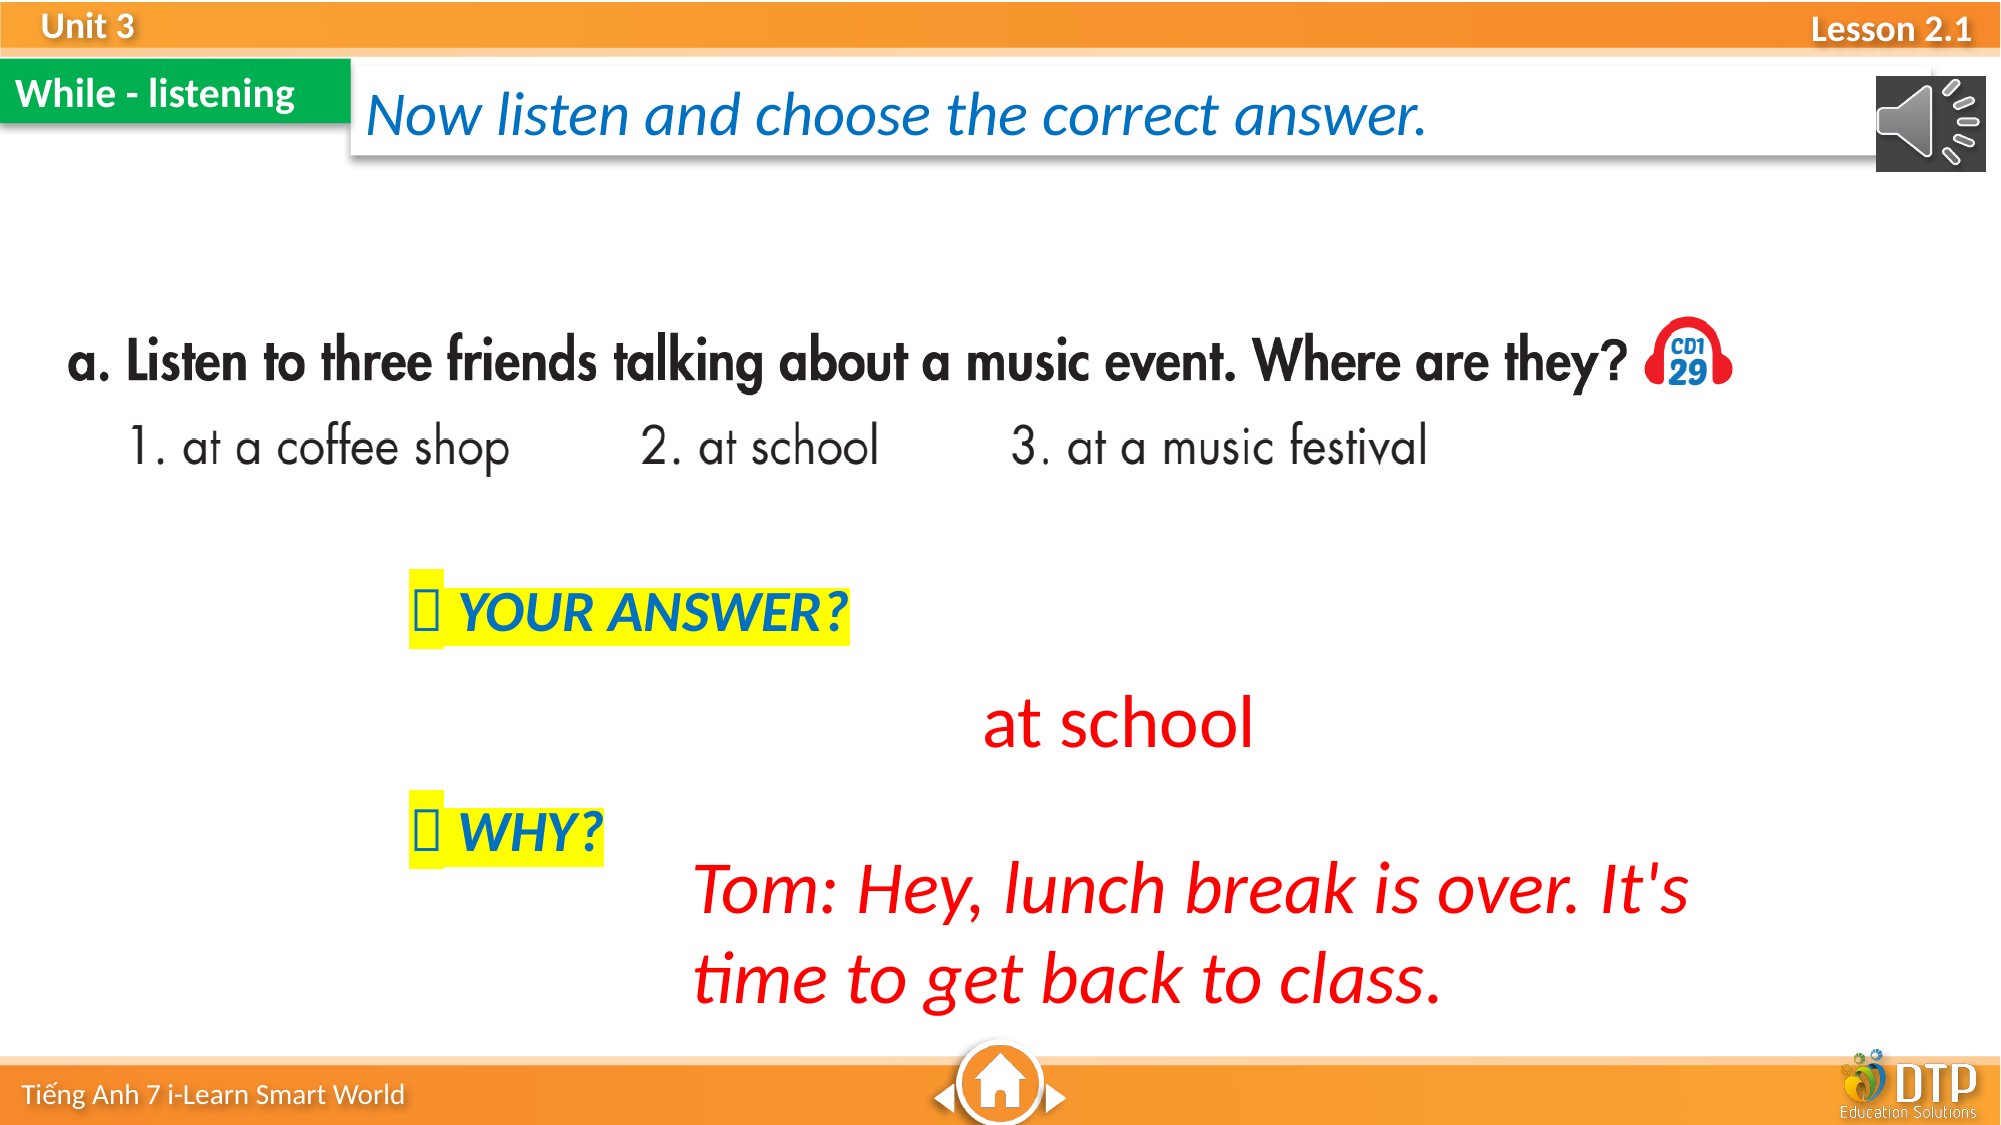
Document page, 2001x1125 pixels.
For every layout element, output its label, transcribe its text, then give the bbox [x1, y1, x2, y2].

text_box  YOUR ANSWER? [394, 565, 968, 651]
text_box Now listen and choose the correct answer. [350, 65, 1931, 156]
text_box Tom: Hey, lunch break is over. It's time to get back to class. [676, 830, 1754, 1026]
text_box  WHY? [394, 786, 677, 871]
text_box at school [967, 664, 1294, 770]
picture [0, 2, 2001, 1125]
text_box While - listening [0, 58, 351, 124]
